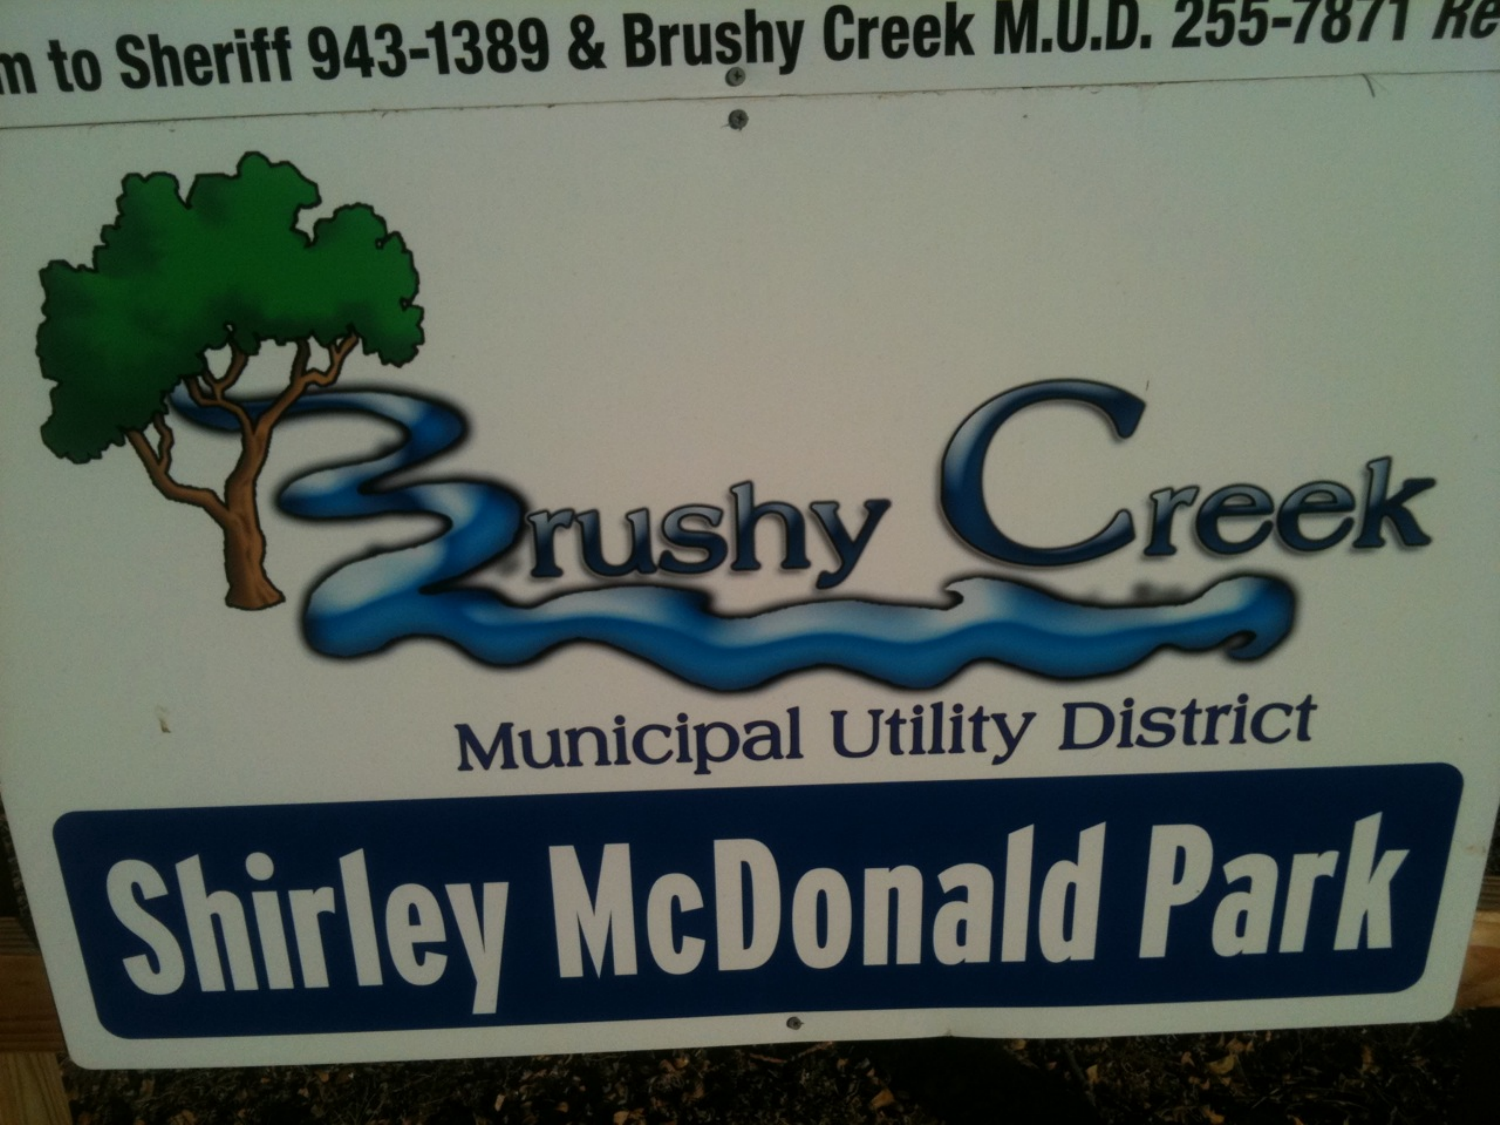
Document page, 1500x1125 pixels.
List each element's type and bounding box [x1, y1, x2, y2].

list [0, 0, 1500, 1125]
